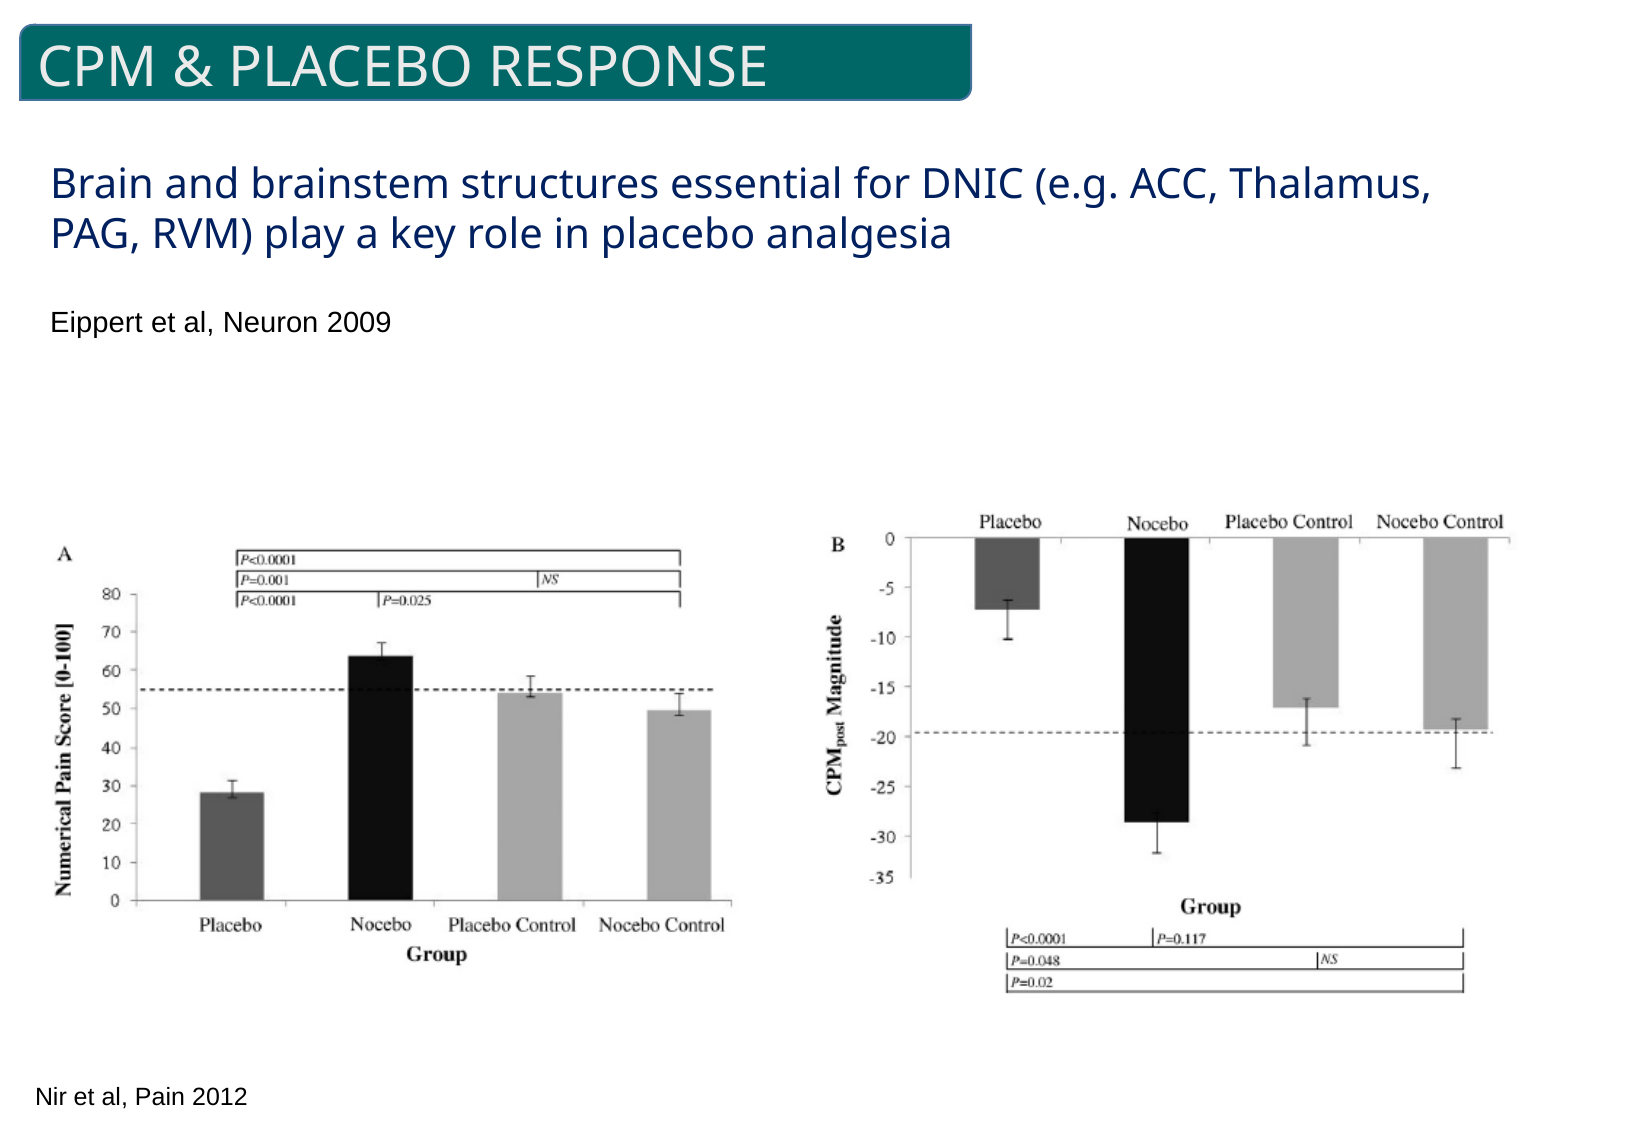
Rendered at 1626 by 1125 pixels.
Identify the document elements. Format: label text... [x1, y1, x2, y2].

text_box Eippert et al, Neuron 2009 [33, 294, 681, 347]
text_box Brain and brainstem structures essential for DNIC (e.g. ACC, Thalamus, PAG, RVM) play a key role in placebo analgesia [33, 148, 1518, 266]
picture [794, 506, 1518, 1002]
picture [20, 506, 745, 977]
text_box Nir et al, Pain 2012 [20, 1072, 401, 1118]
text_box CPM & PLACEBO RESPONSE [20, 21, 971, 106]
